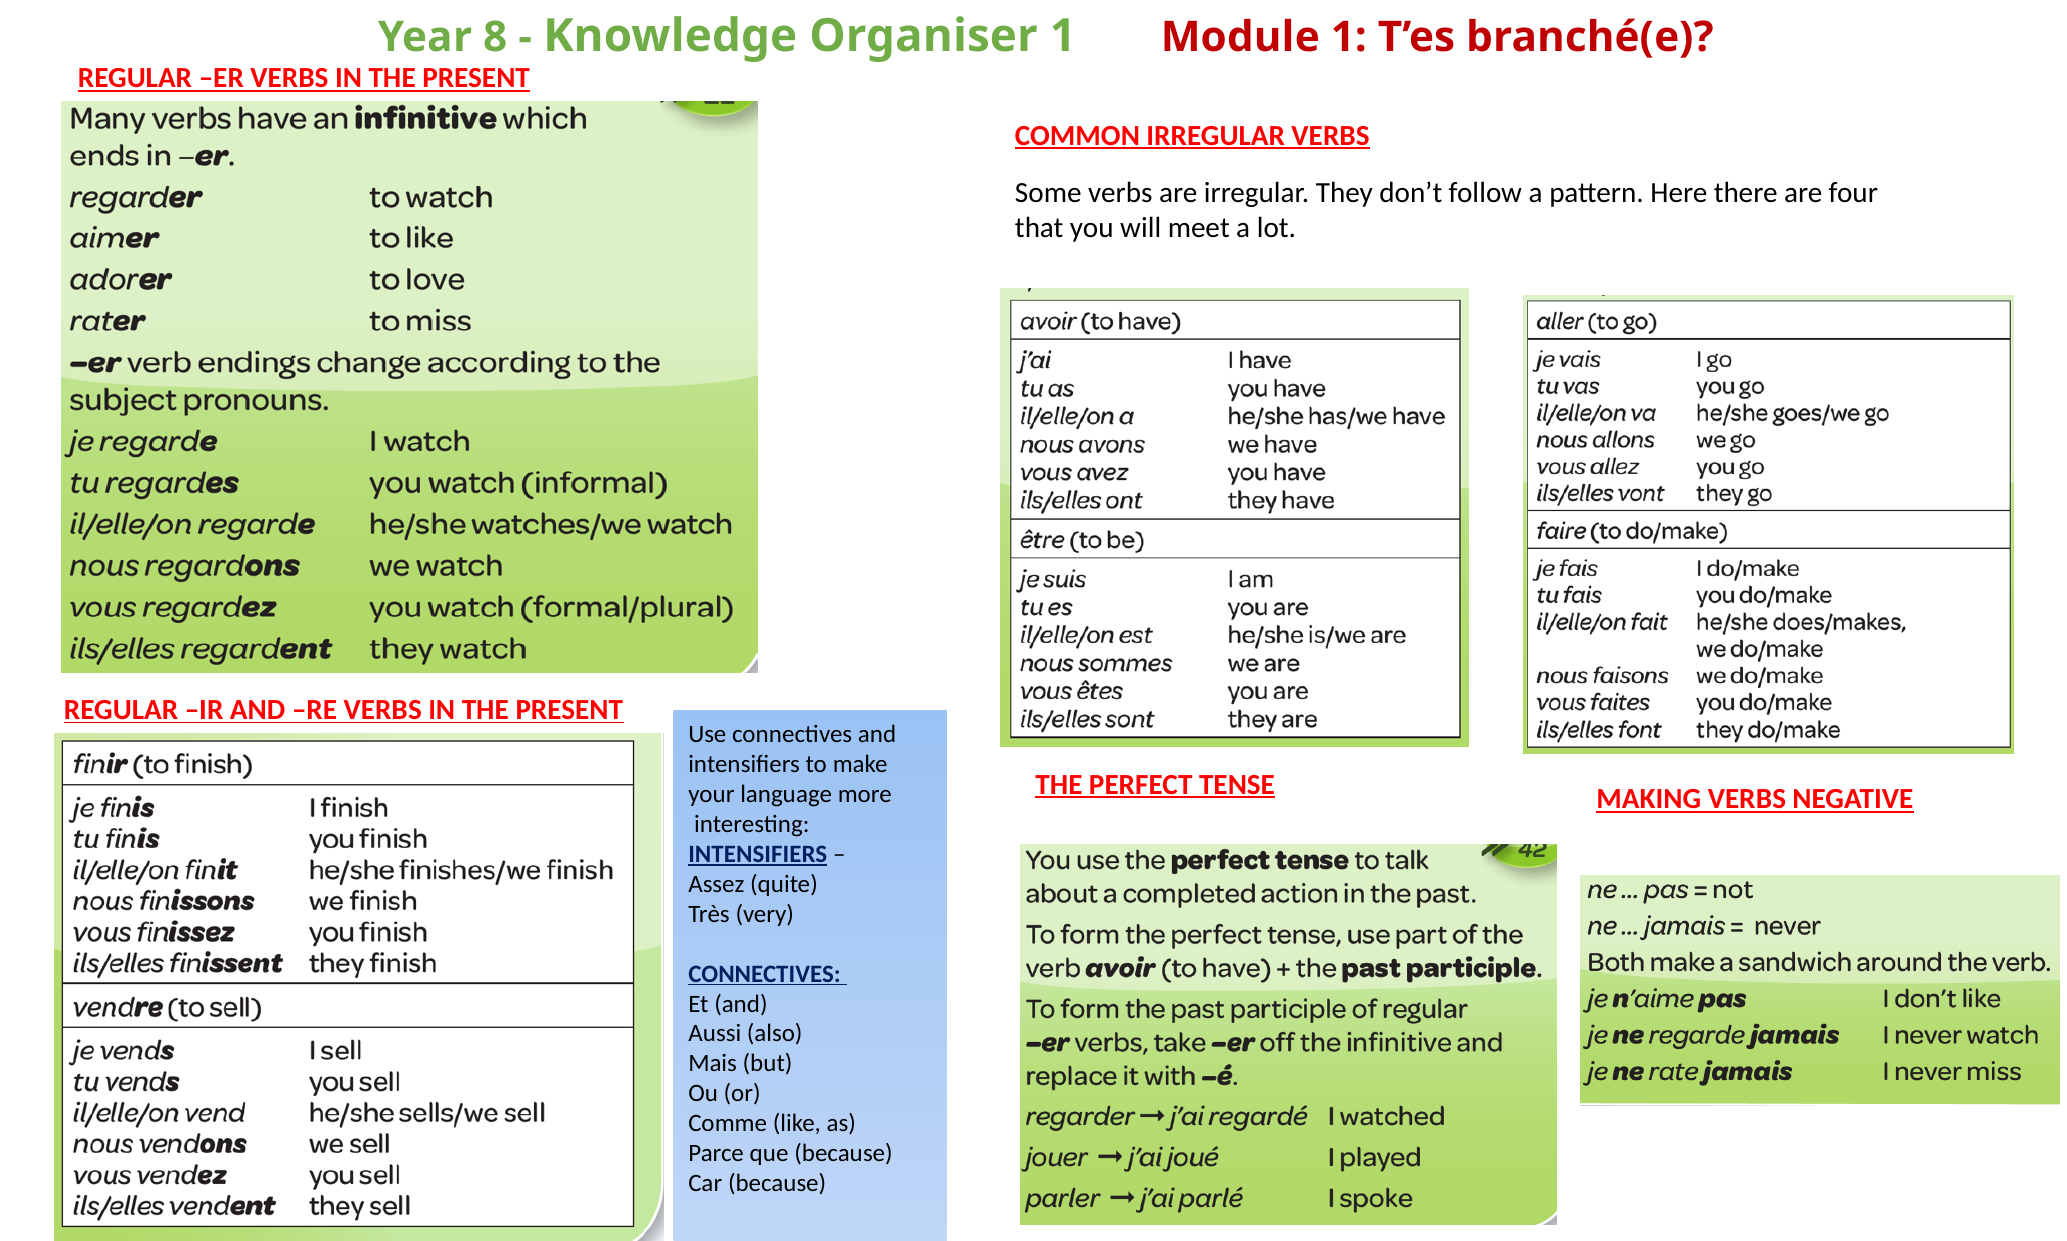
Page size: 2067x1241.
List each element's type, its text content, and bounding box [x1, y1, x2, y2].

subtitle Year 8 - Knowledge Organiser 1 Module 1: T’es branché(e)? [27, 4, 2065, 70]
picture [54, 733, 664, 1241]
picture [1523, 295, 2014, 754]
text_box REGULAR –IR AND –RE VERBS IN THE PRESENT [49, 683, 639, 733]
picture [60, 101, 758, 673]
text_box REGULAR –ER VERBS IN THE PRESENT [63, 51, 546, 101]
text_box Some verbs are irregular. They don’t follow a pattern. Here there are four that you will meet a lot. [1000, 166, 1916, 251]
text_box COMMON IRREGULAR VERBS [1000, 108, 1916, 159]
text_box Use connectives and intensifiers to make your language more interesting: INTENSIFIERS – Assez (quite) Très (very) CONNECTIVES: Et (and) Aussi (also) Mais (but) Ou (or) Comme (like, as) Parce que (because) Car (because) [673, 710, 947, 1241]
picture [1580, 875, 2060, 1106]
picture [1020, 844, 1557, 1225]
text_box THE PERFECT TENSE [1020, 757, 1342, 808]
picture [1000, 287, 1470, 747]
text_box MAKING VERBS NEGATIVE [1581, 772, 1929, 823]
